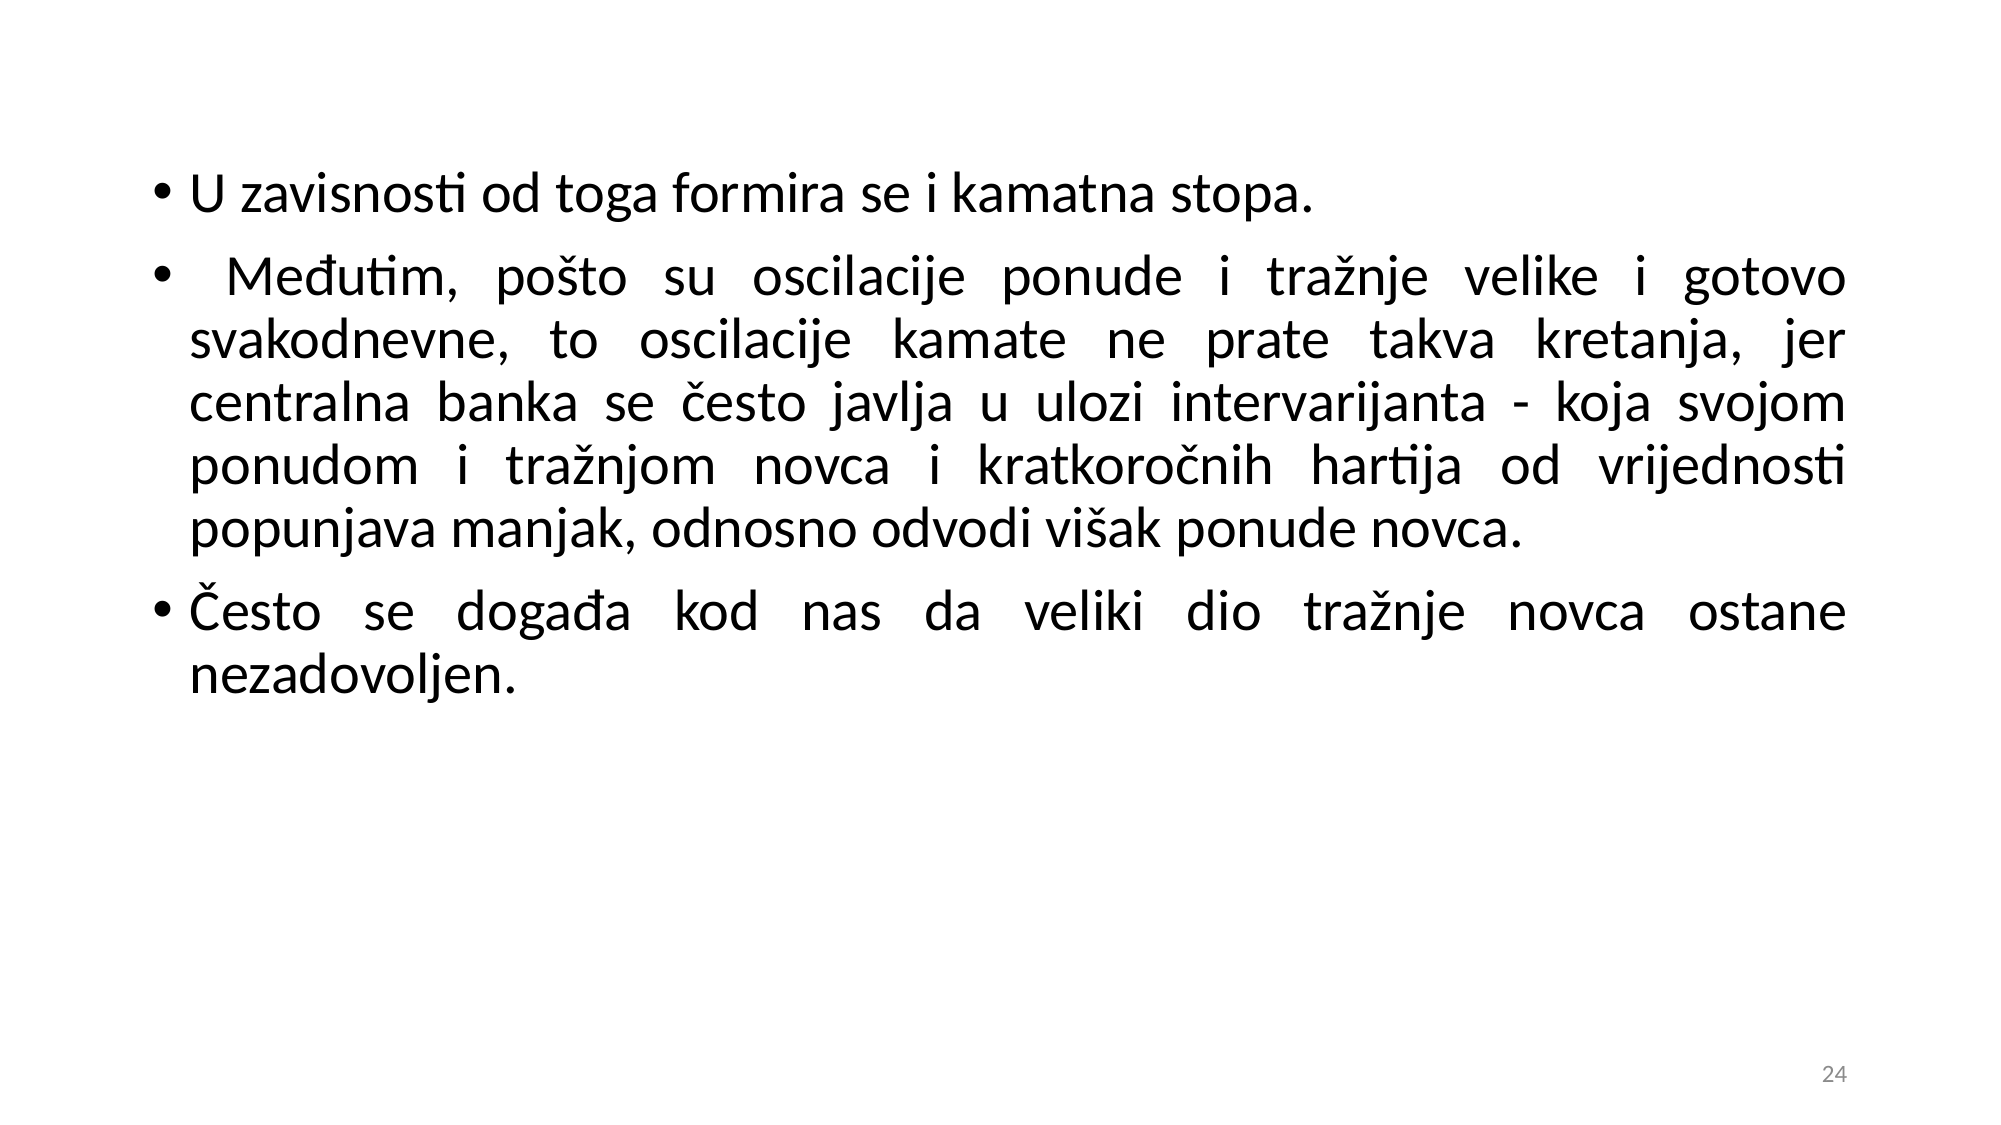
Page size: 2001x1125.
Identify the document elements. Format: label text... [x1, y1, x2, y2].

list U zavisnosti od toga formira se i kamatna stopa. Međutim, pošto su oscilacije ponude i tražnje velike i gotovo svakodnevne, to oscilacije kamate ne prate takva kretanja, jer centralna banka se često javlja u ulozi intervarijanta - koja svojom ponudom i tražnjom novca i kratkoročnih hartija od vrijednosti popunjava manjak, odnosno odvodi višak ponude novca. Često se događa kod nas da veliki dio tražnje novca ostane nezadovoljen. [137, 154, 1863, 1014]
slide_number 24 [1412, 1042, 1863, 1103]
